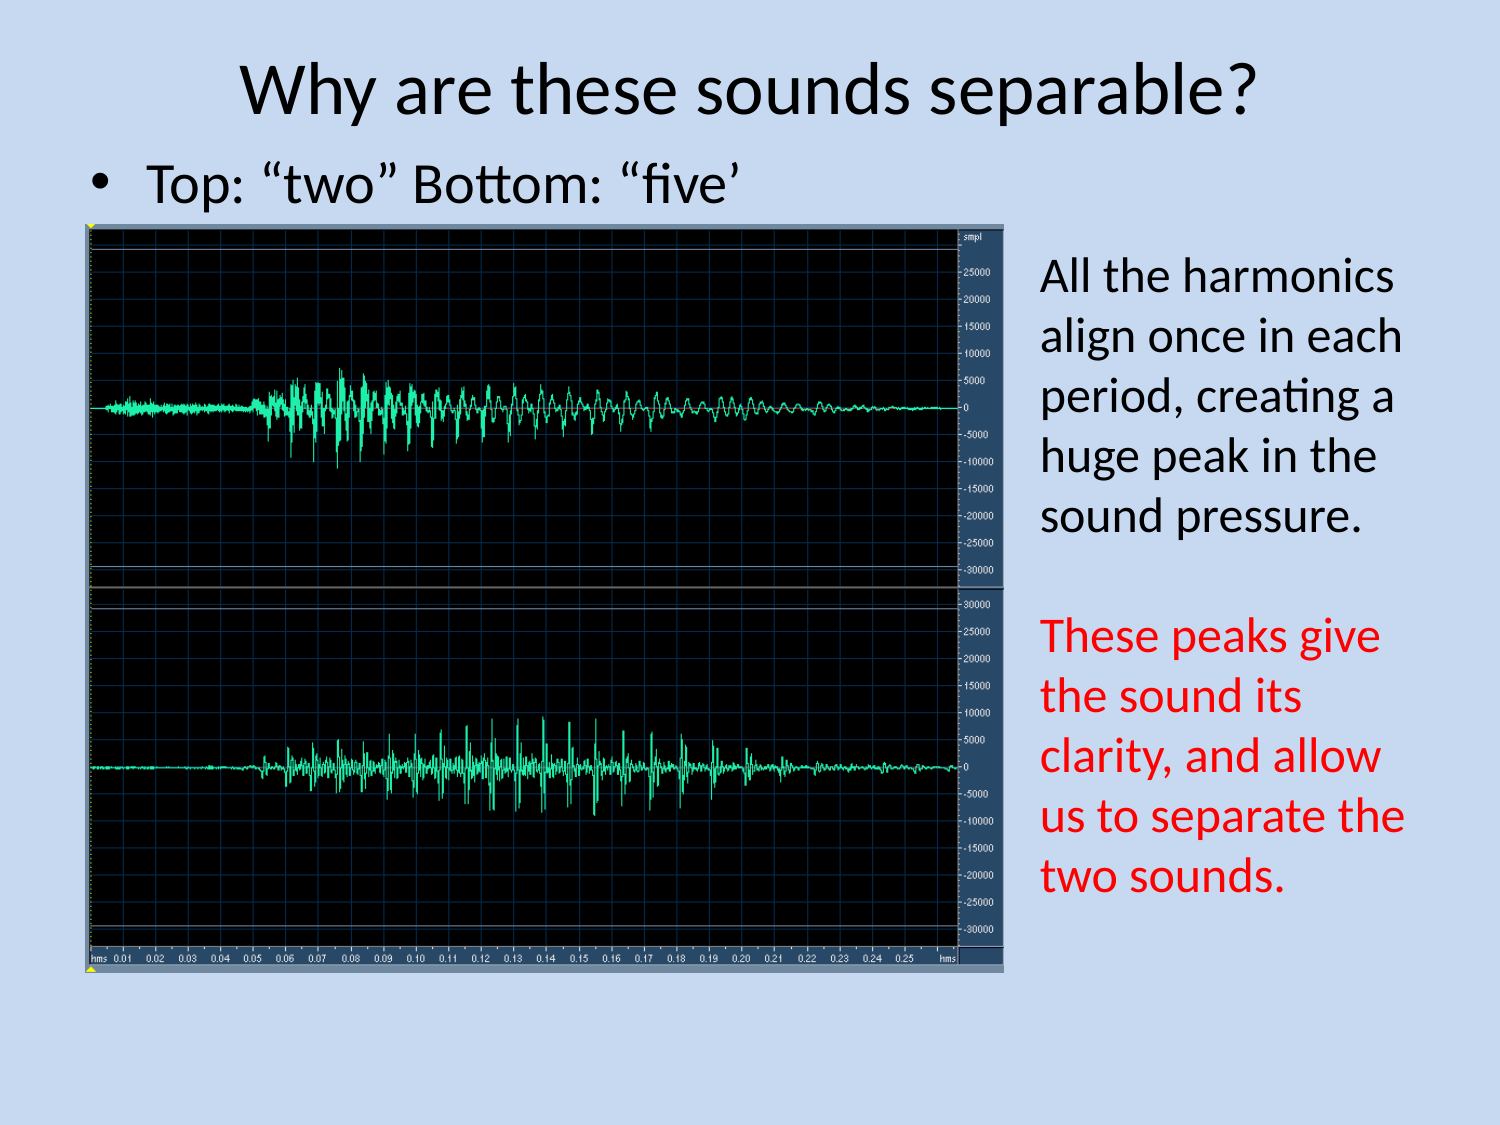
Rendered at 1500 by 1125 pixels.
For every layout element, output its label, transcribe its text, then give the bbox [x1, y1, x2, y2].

list Top: “two” Bottom: “five’ [75, 137, 1425, 880]
picture [85, 224, 1005, 973]
title Why are these sounds separable? [75, 24, 1425, 137]
text_box All the harmonics align once in each period, creating a huge peak in the sound pressure. These peaks give the sound its clarity, and allow us to separate the two sounds. [1025, 174, 1450, 910]
